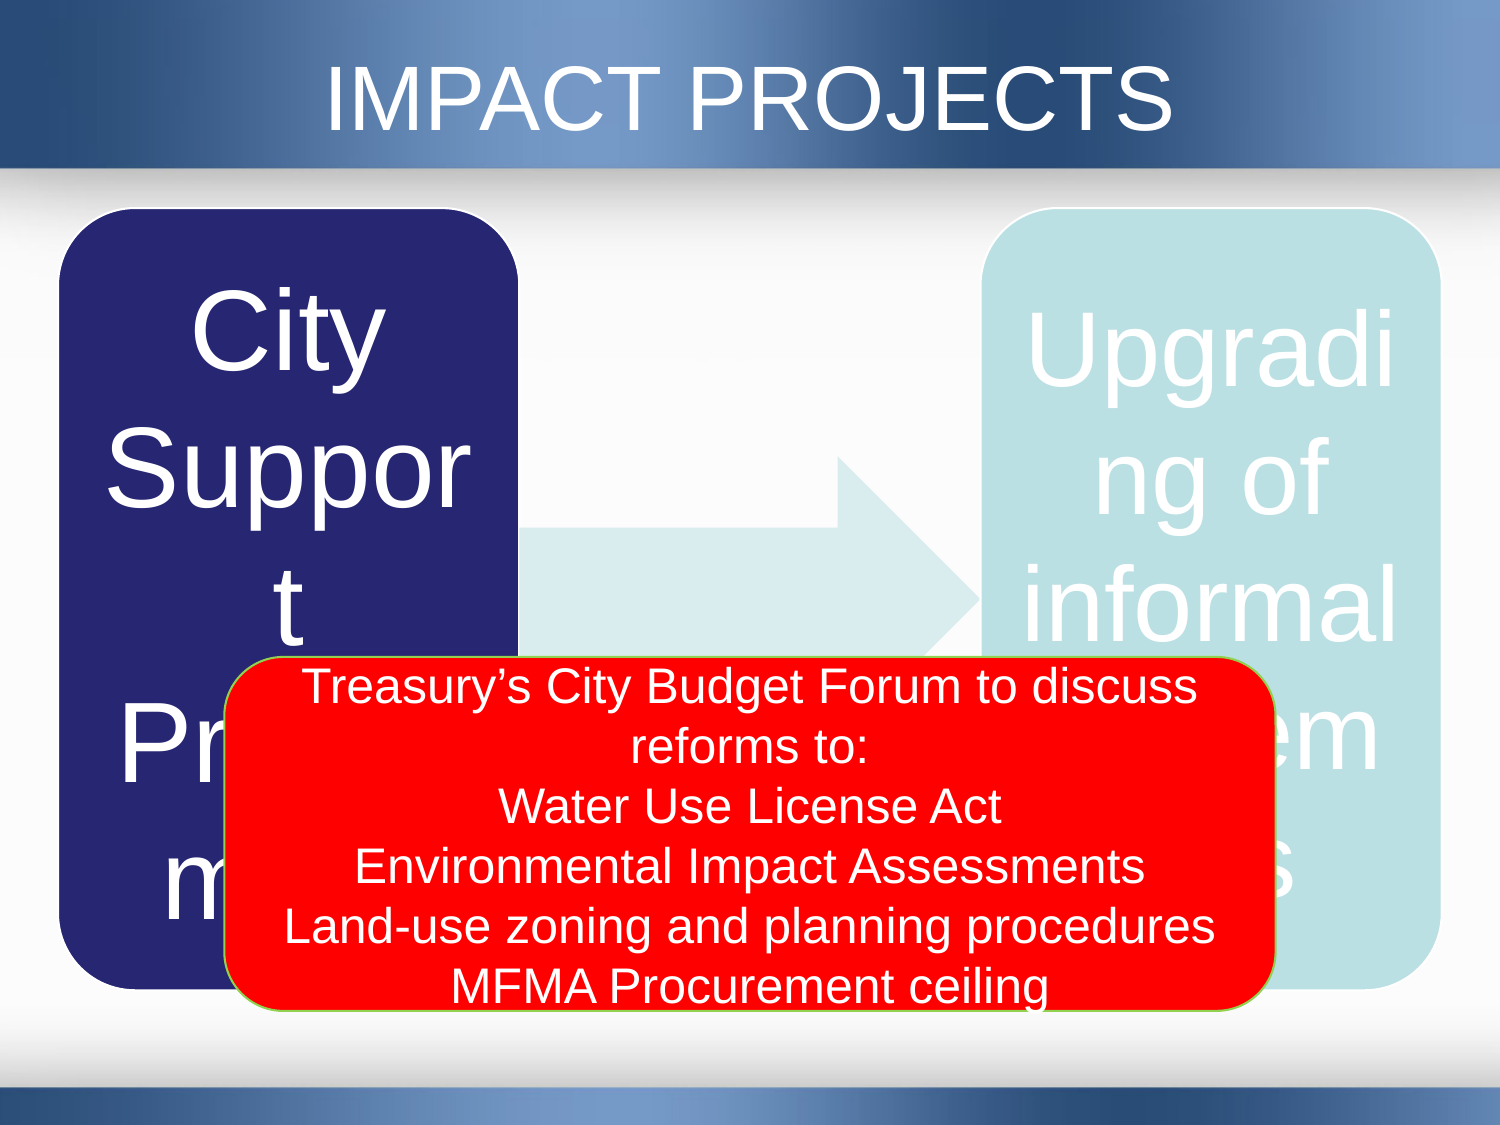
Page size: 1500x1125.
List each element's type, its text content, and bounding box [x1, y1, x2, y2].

text_box Treasury’s City Budget Forum to discuss reforms to: Water Use License Act Environmental Impact Assessments Land-use zoning and planning procedures MFMA Procurement ceiling [237, 991, 1263, 1012]
title IMPACT PROJECTS [75, 0, 1425, 188]
picture [0, 0, 1500, 1125]
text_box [58, 208, 1442, 991]
